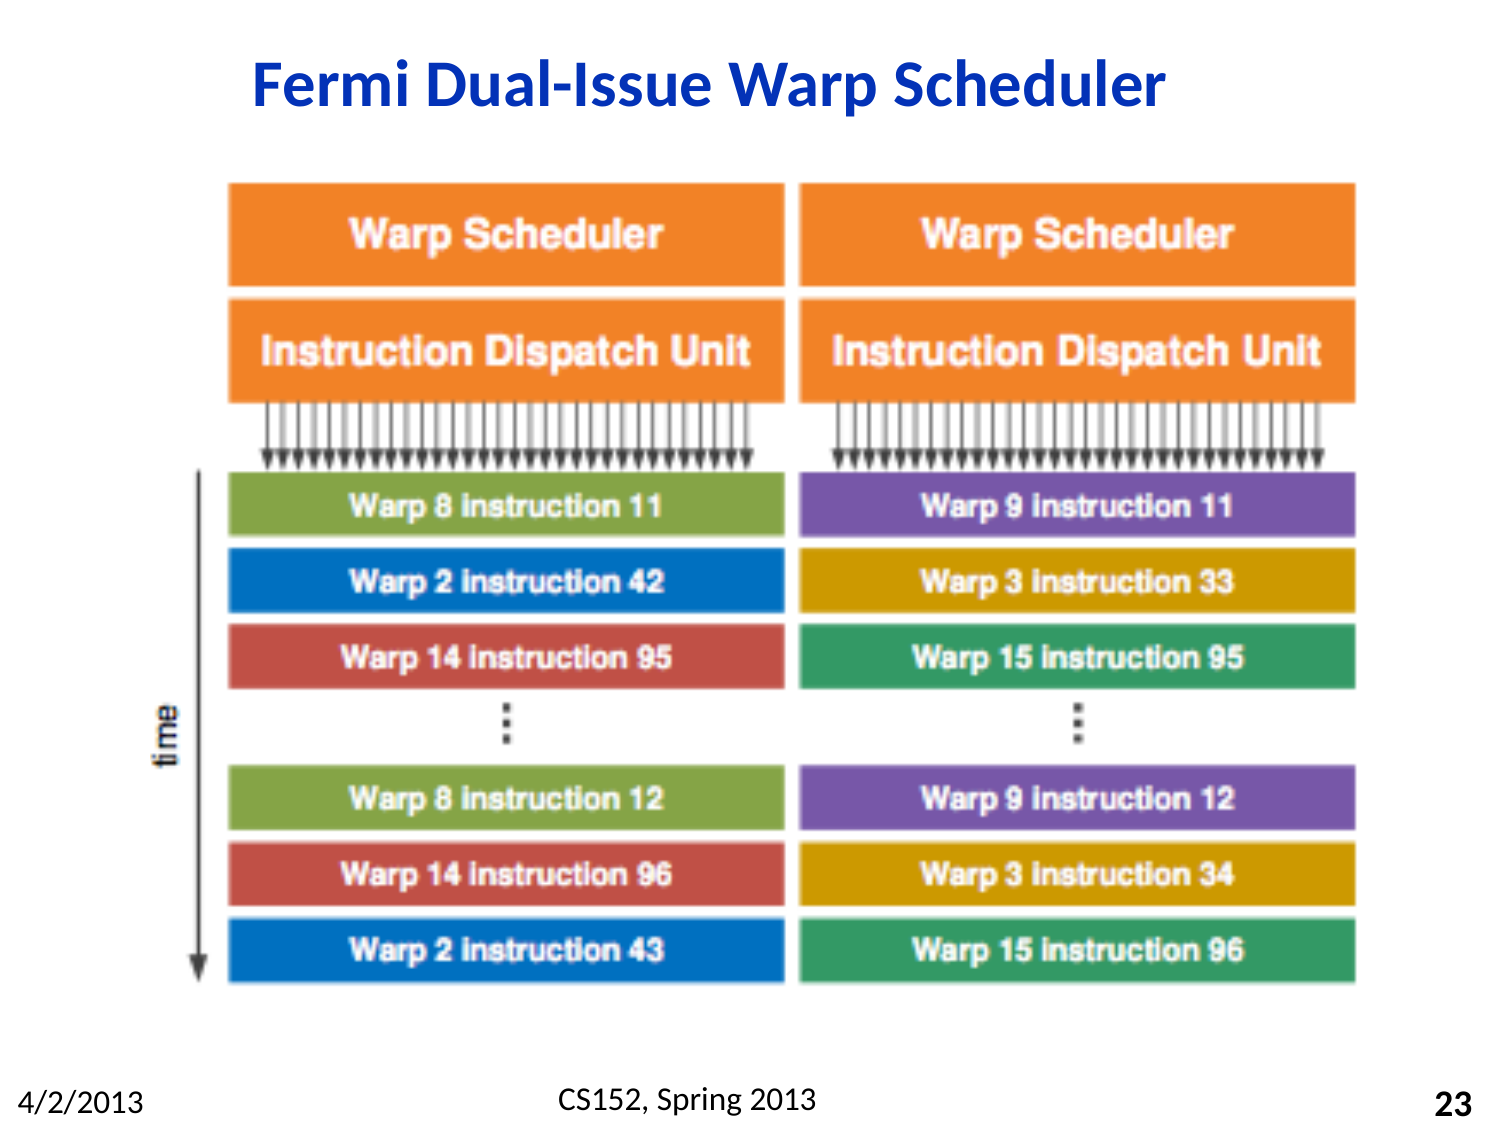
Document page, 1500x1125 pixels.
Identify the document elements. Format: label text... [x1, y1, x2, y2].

slide_number 23 [1174, 1076, 1488, 1125]
title Fermi Dual-Issue Warp Scheduler [112, 24, 1310, 147]
picture [149, 174, 1368, 1001]
